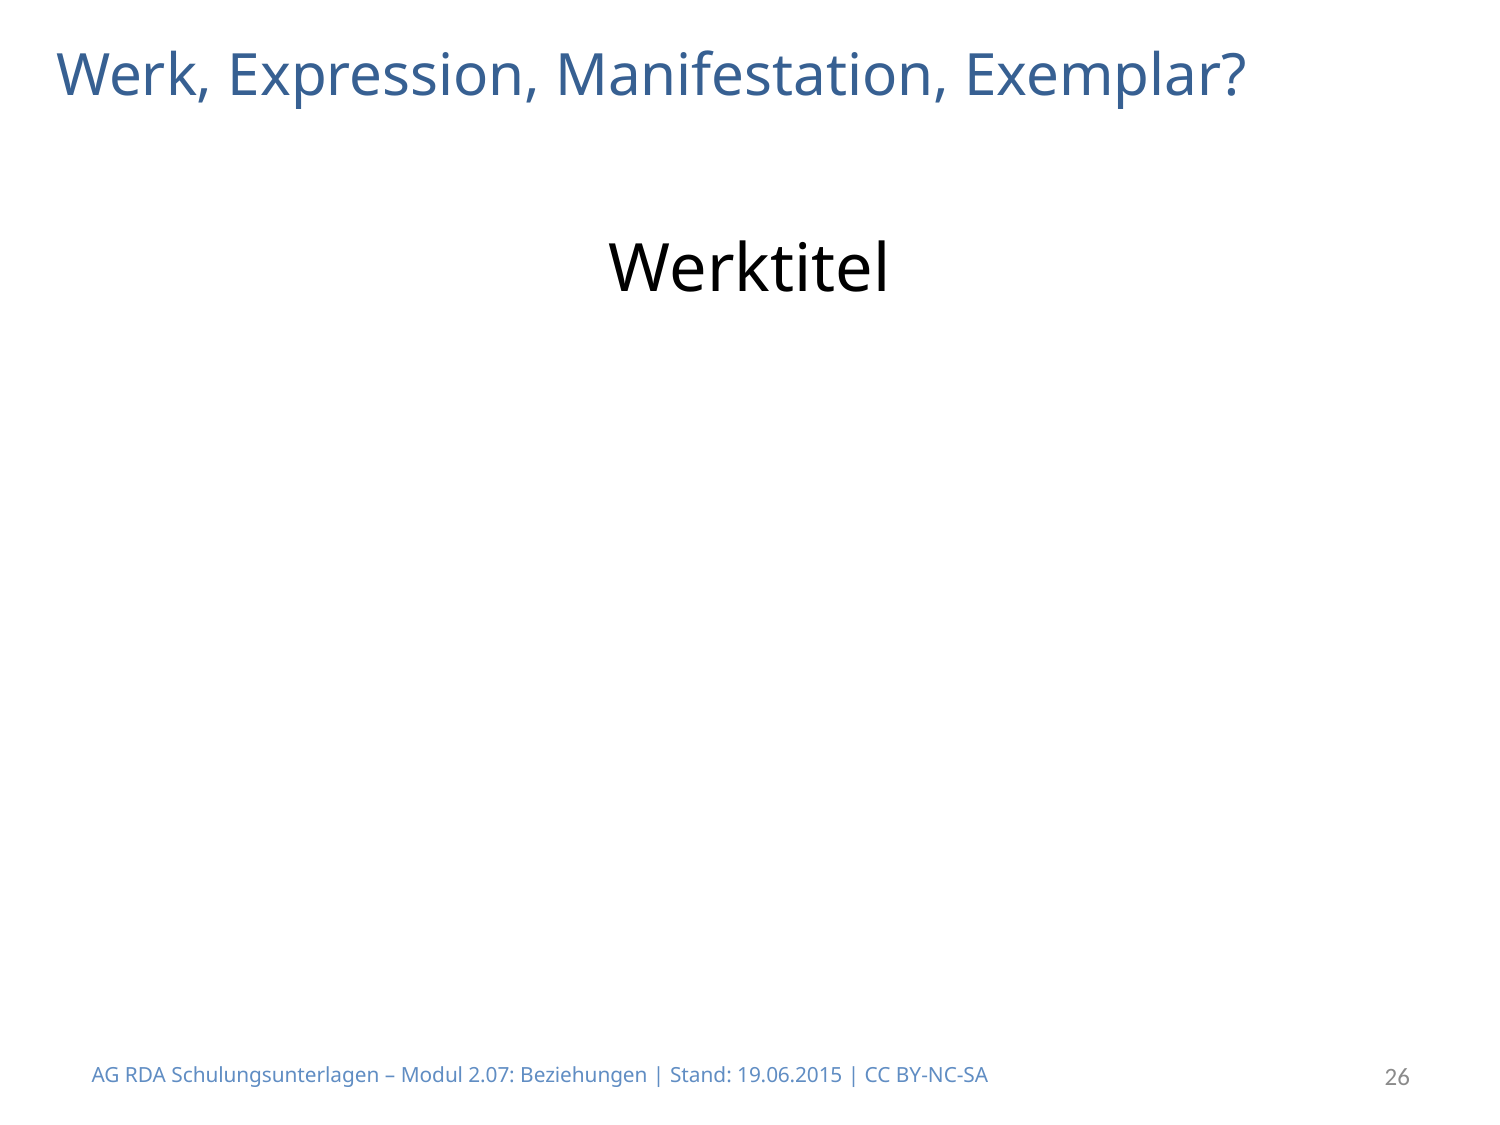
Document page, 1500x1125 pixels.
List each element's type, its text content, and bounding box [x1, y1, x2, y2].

slide_number 26 [1187, 1045, 1425, 1106]
title Werk, Expression, Manifestation, Exemplar? [41, 30, 1459, 114]
footer AG RDA Schulungsunterlagen – Modul 2.07: Beziehungen | Stand: 19.06.2015 | CC BY-NC-SA [76, 1045, 1081, 1106]
list Werktitel [41, 137, 1459, 1035]
